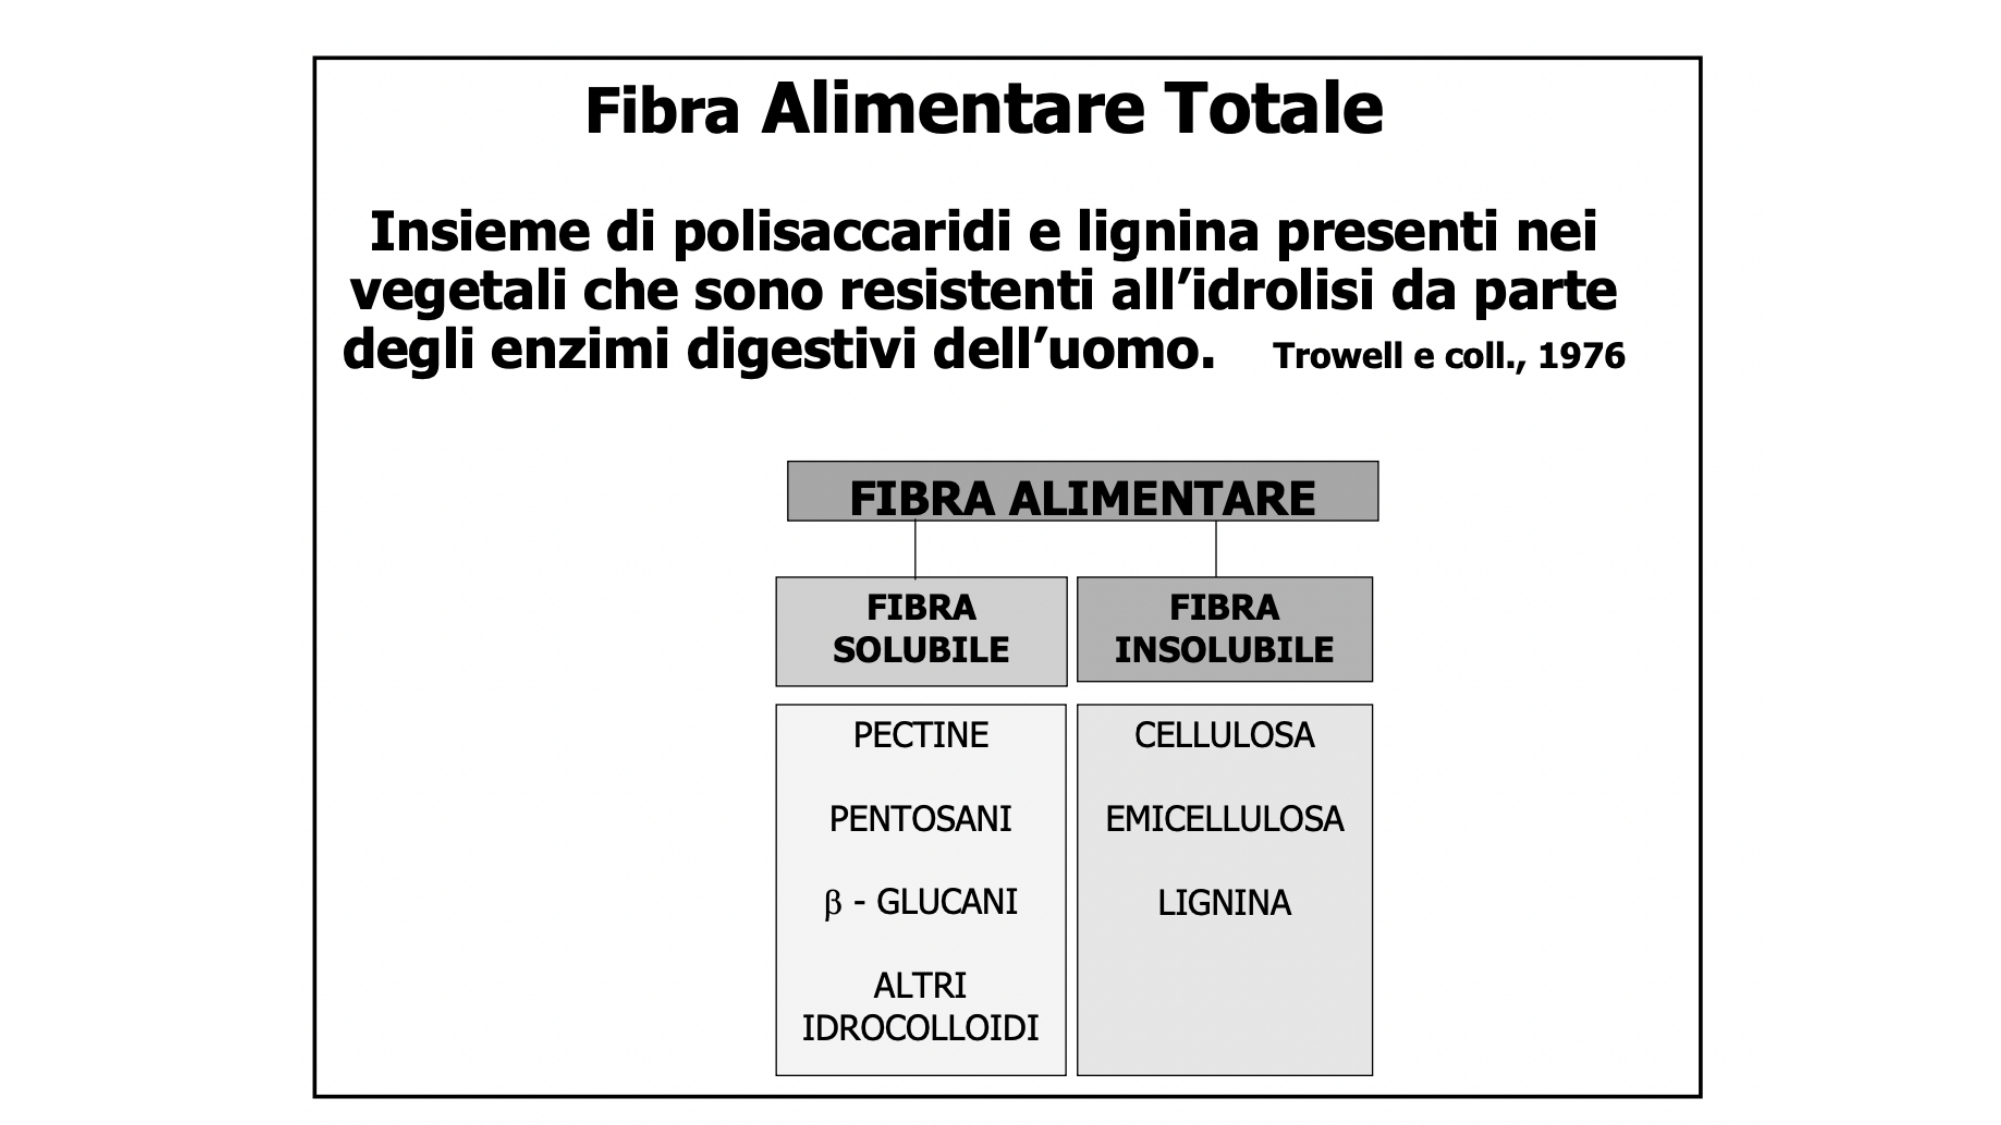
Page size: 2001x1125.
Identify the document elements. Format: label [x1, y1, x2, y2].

picture [298, 38, 1764, 1125]
